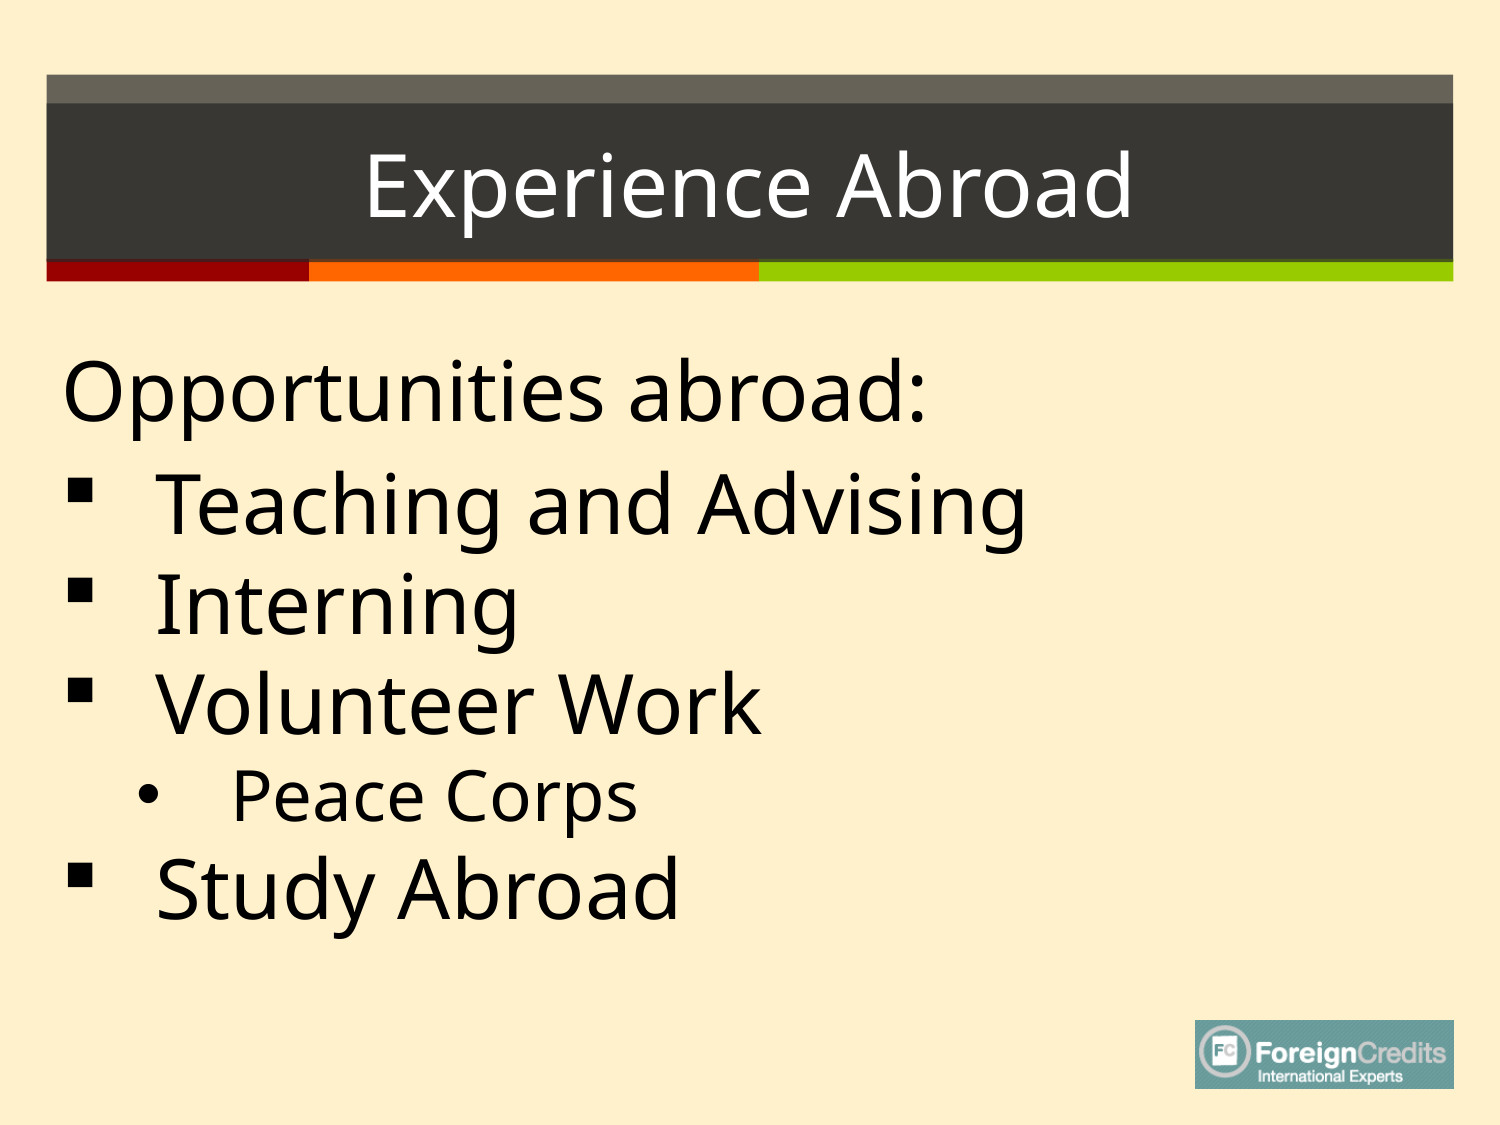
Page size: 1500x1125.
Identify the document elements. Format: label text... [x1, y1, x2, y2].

text_box Opportunities abroad: Teaching and Advising Interning Volunteer Work Peace Corps Study Abroad [46, 331, 1125, 944]
picture [1195, 1019, 1454, 1090]
title Experience Abroad [46, 103, 1454, 263]
